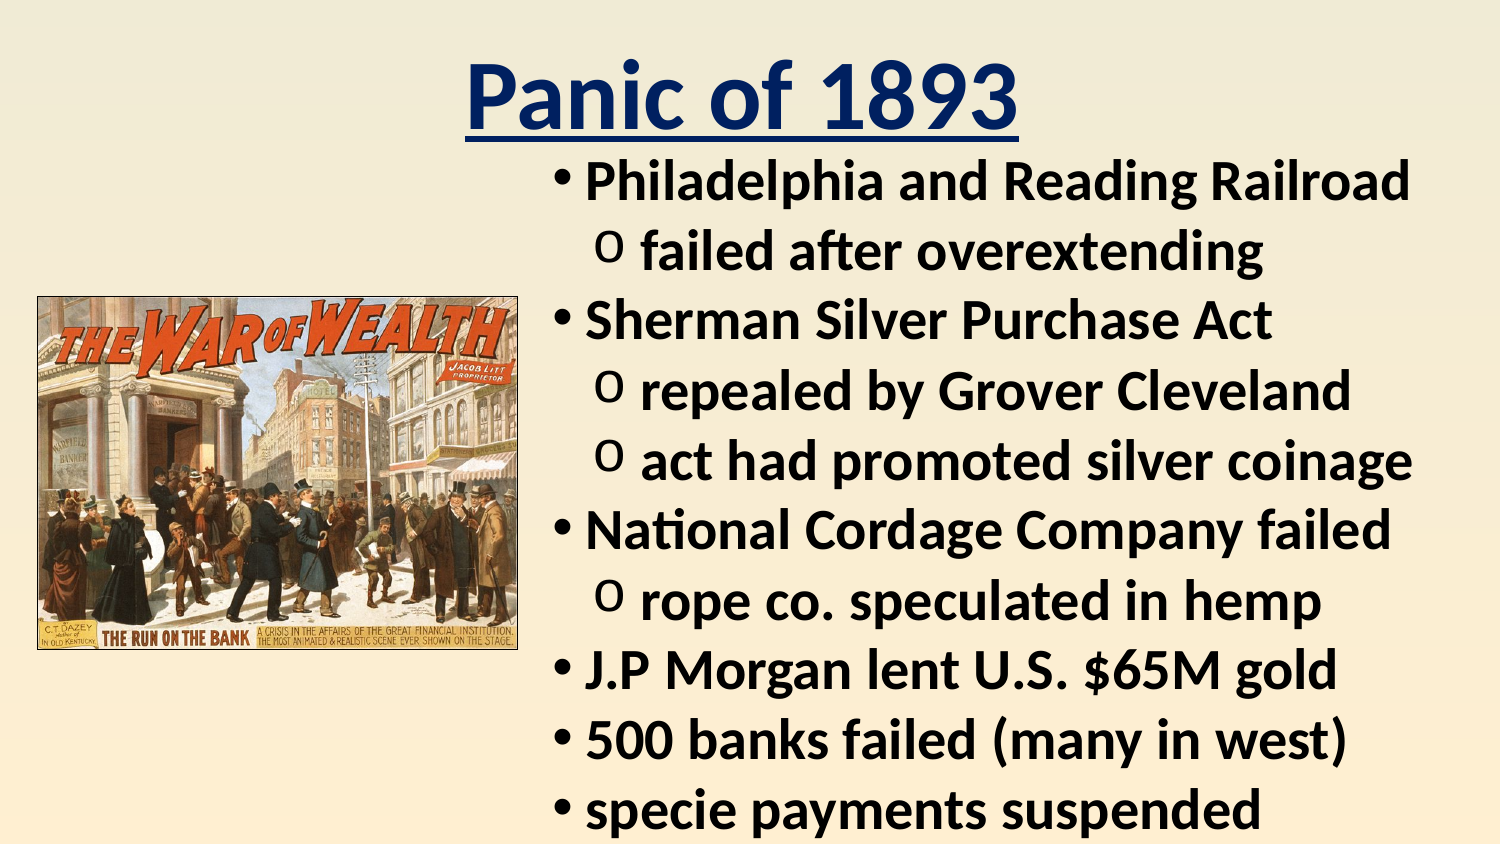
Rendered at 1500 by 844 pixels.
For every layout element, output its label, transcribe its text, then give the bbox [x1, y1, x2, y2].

text_box Panic of 1893 [450, 21, 1035, 157]
text_box Philadelphia and Reading Railroad failed after overextending Sherman Silver Purchase Act repealed by Grover Cleveland act had promoted silver coinage National Cordage Company failed rope co. speculated in hemp J.P Morgan lent U.S. $65M gold 500 banks failed (many in west) specie payments suspended [537, 134, 1500, 844]
picture [37, 296, 518, 650]
